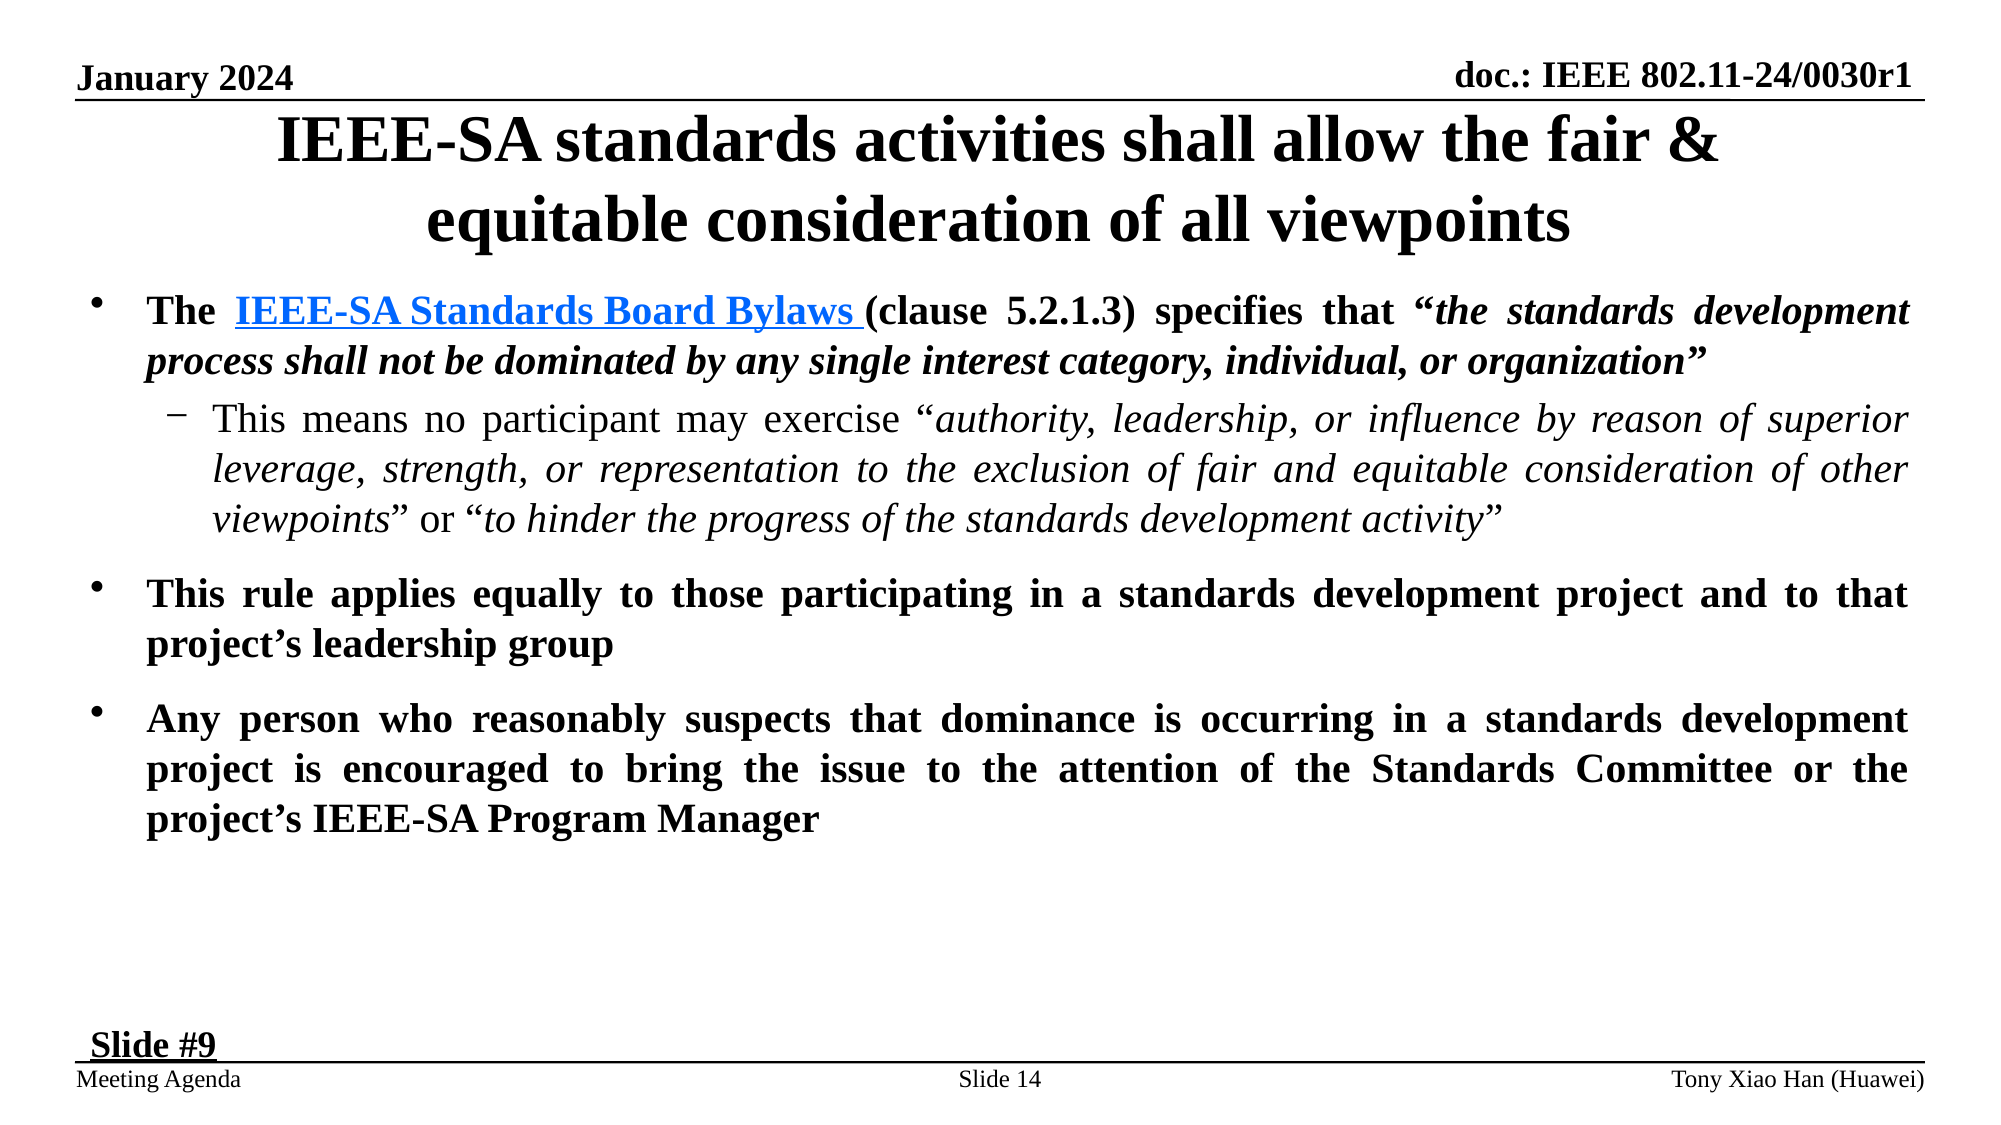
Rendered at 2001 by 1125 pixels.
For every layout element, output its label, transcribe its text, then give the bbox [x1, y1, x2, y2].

text_box IEEE-SA standards activities shall allow the fair & equitable consideration of all viewpoints [75, 87, 1925, 263]
text_box Slide #9 [75, 1012, 232, 1073]
list The IEEE-SA Standards Board Bylaws (clause 5.2.1.3) specifies that “the standards development process shall not be dominated by any single interest category, individual, or organization” This means no participant may exercise “authority, leadership, or influence by reason of superior leverage, strength, or representation to the exclusion of fair and equitable consideration of other viewpoints” or “to hinder the progress of the standards development activity” This rule applies equally to those participating in a standards development project and to that project’s leadership group Any person who reasonably suspects that dominance is occurring in a standards development project is encouraged to bring the issue to the attention of the Standards Committee or the project’s IEEE-SA Program Manager [75, 275, 1925, 1038]
